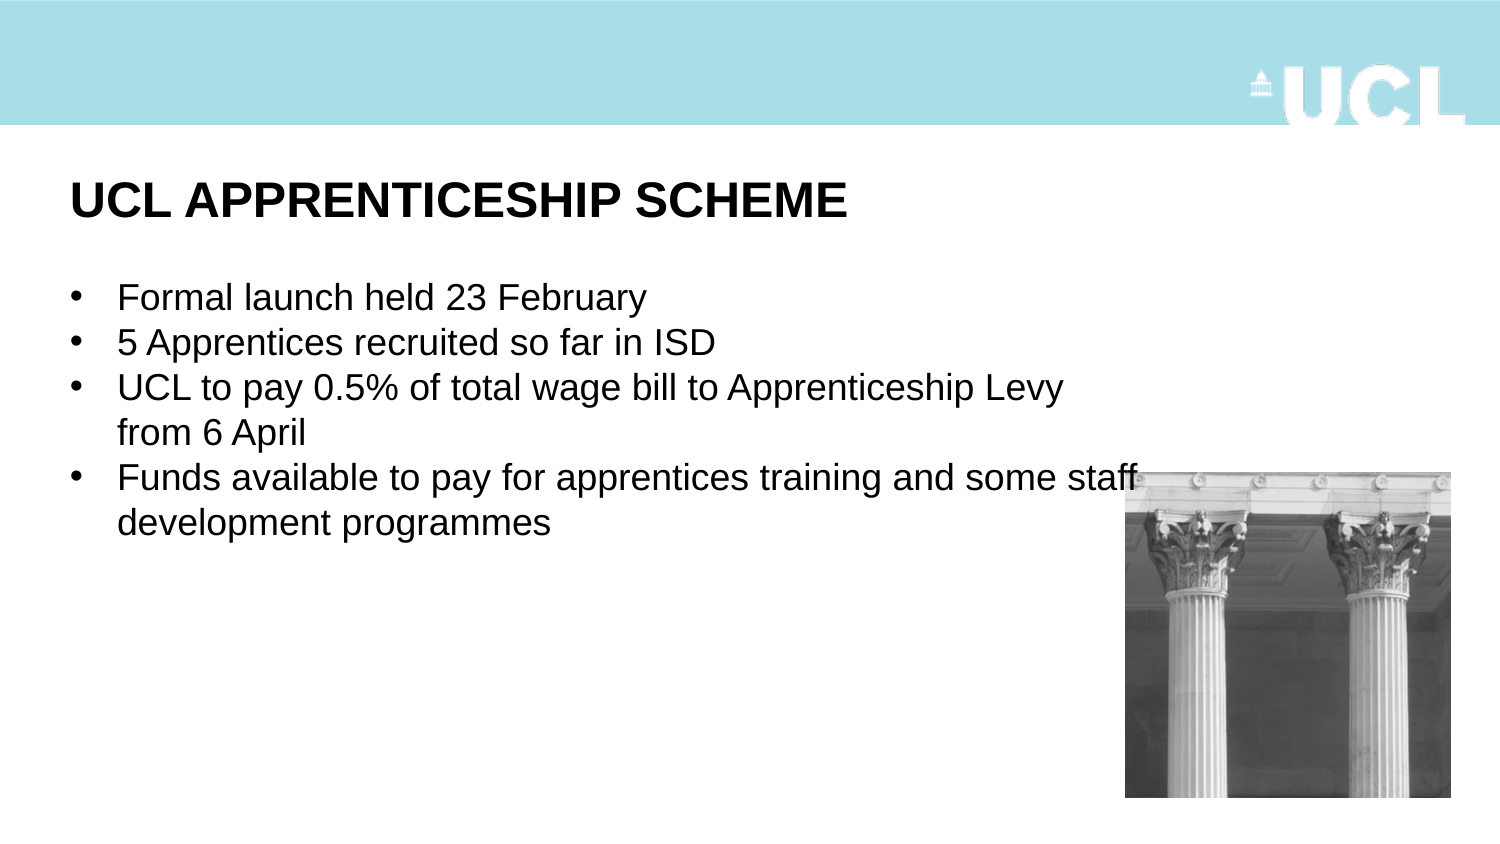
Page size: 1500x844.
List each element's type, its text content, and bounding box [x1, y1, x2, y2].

picture [1125, 472, 1451, 798]
picture [0, 0, 1500, 126]
text_box UCL APPRENTICESHIP SCHEME Formal launch held 23 February 5 Apprentices recruited so far in ISD UCL to pay 0.5% of total wage bill to Apprenticeship Levy from 6 April Funds available to pay for apprentices training and some staff development programmes [55, 160, 1157, 596]
